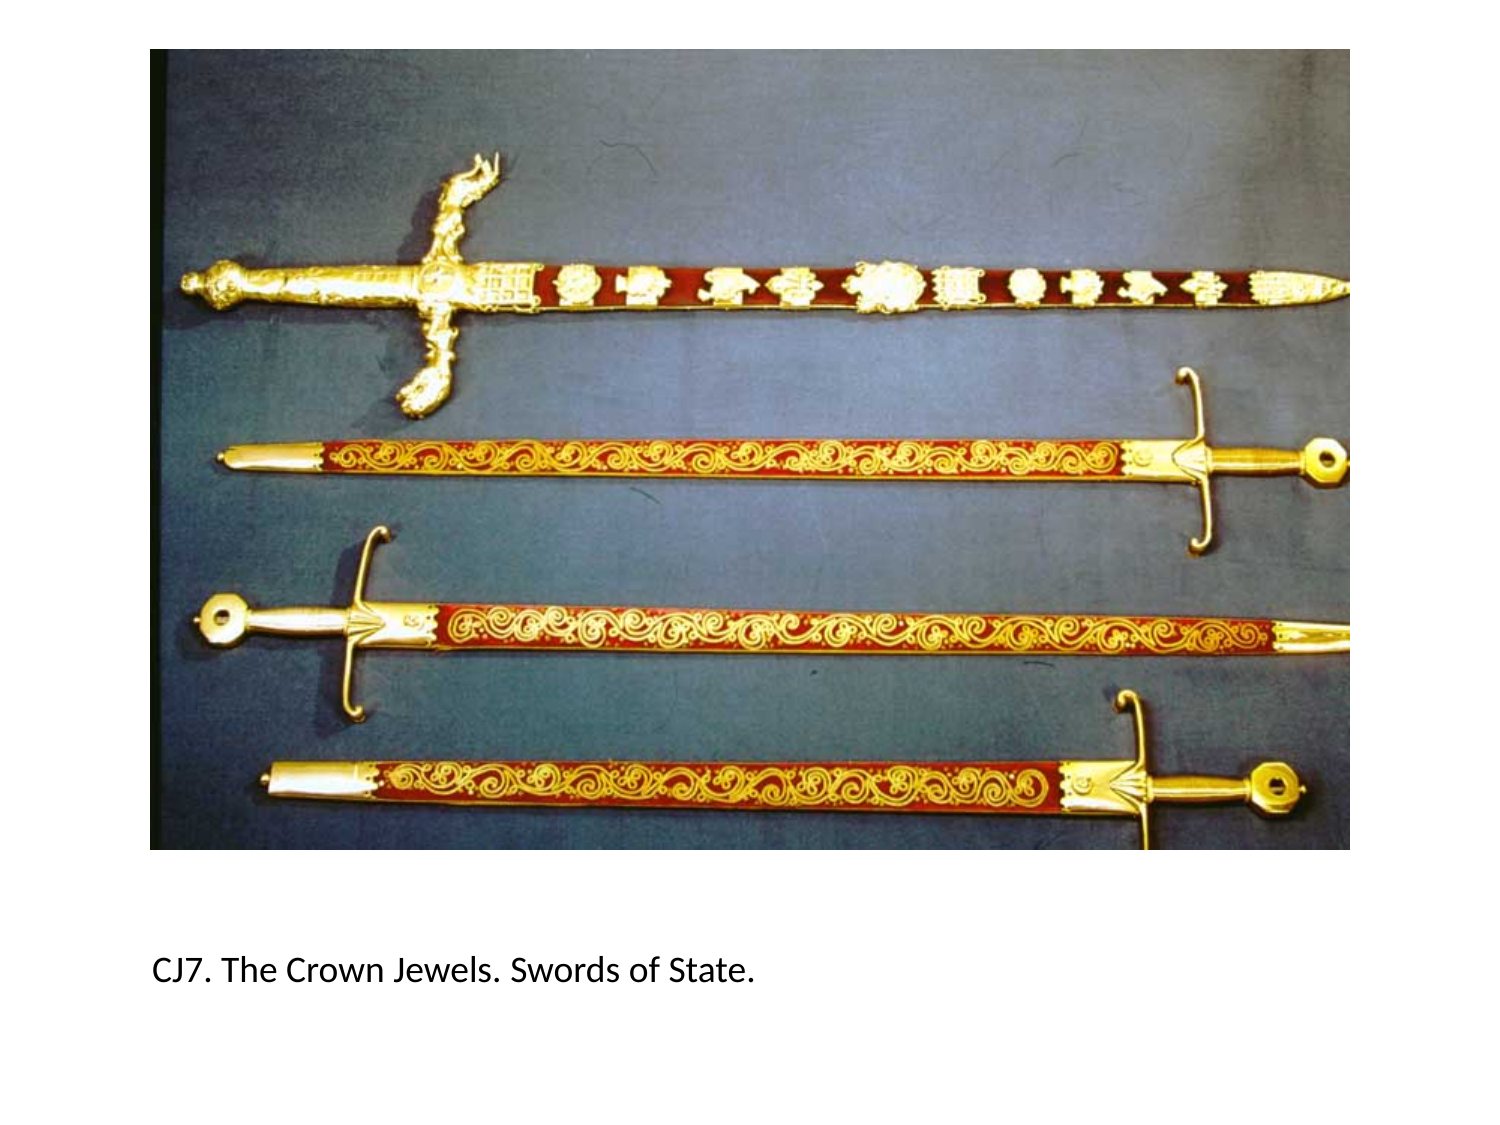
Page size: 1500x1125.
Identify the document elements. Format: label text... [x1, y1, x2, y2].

picture [149, 49, 1351, 850]
text_box CJ7. The Crown Jewels. Swords of State. [137, 937, 1350, 998]
